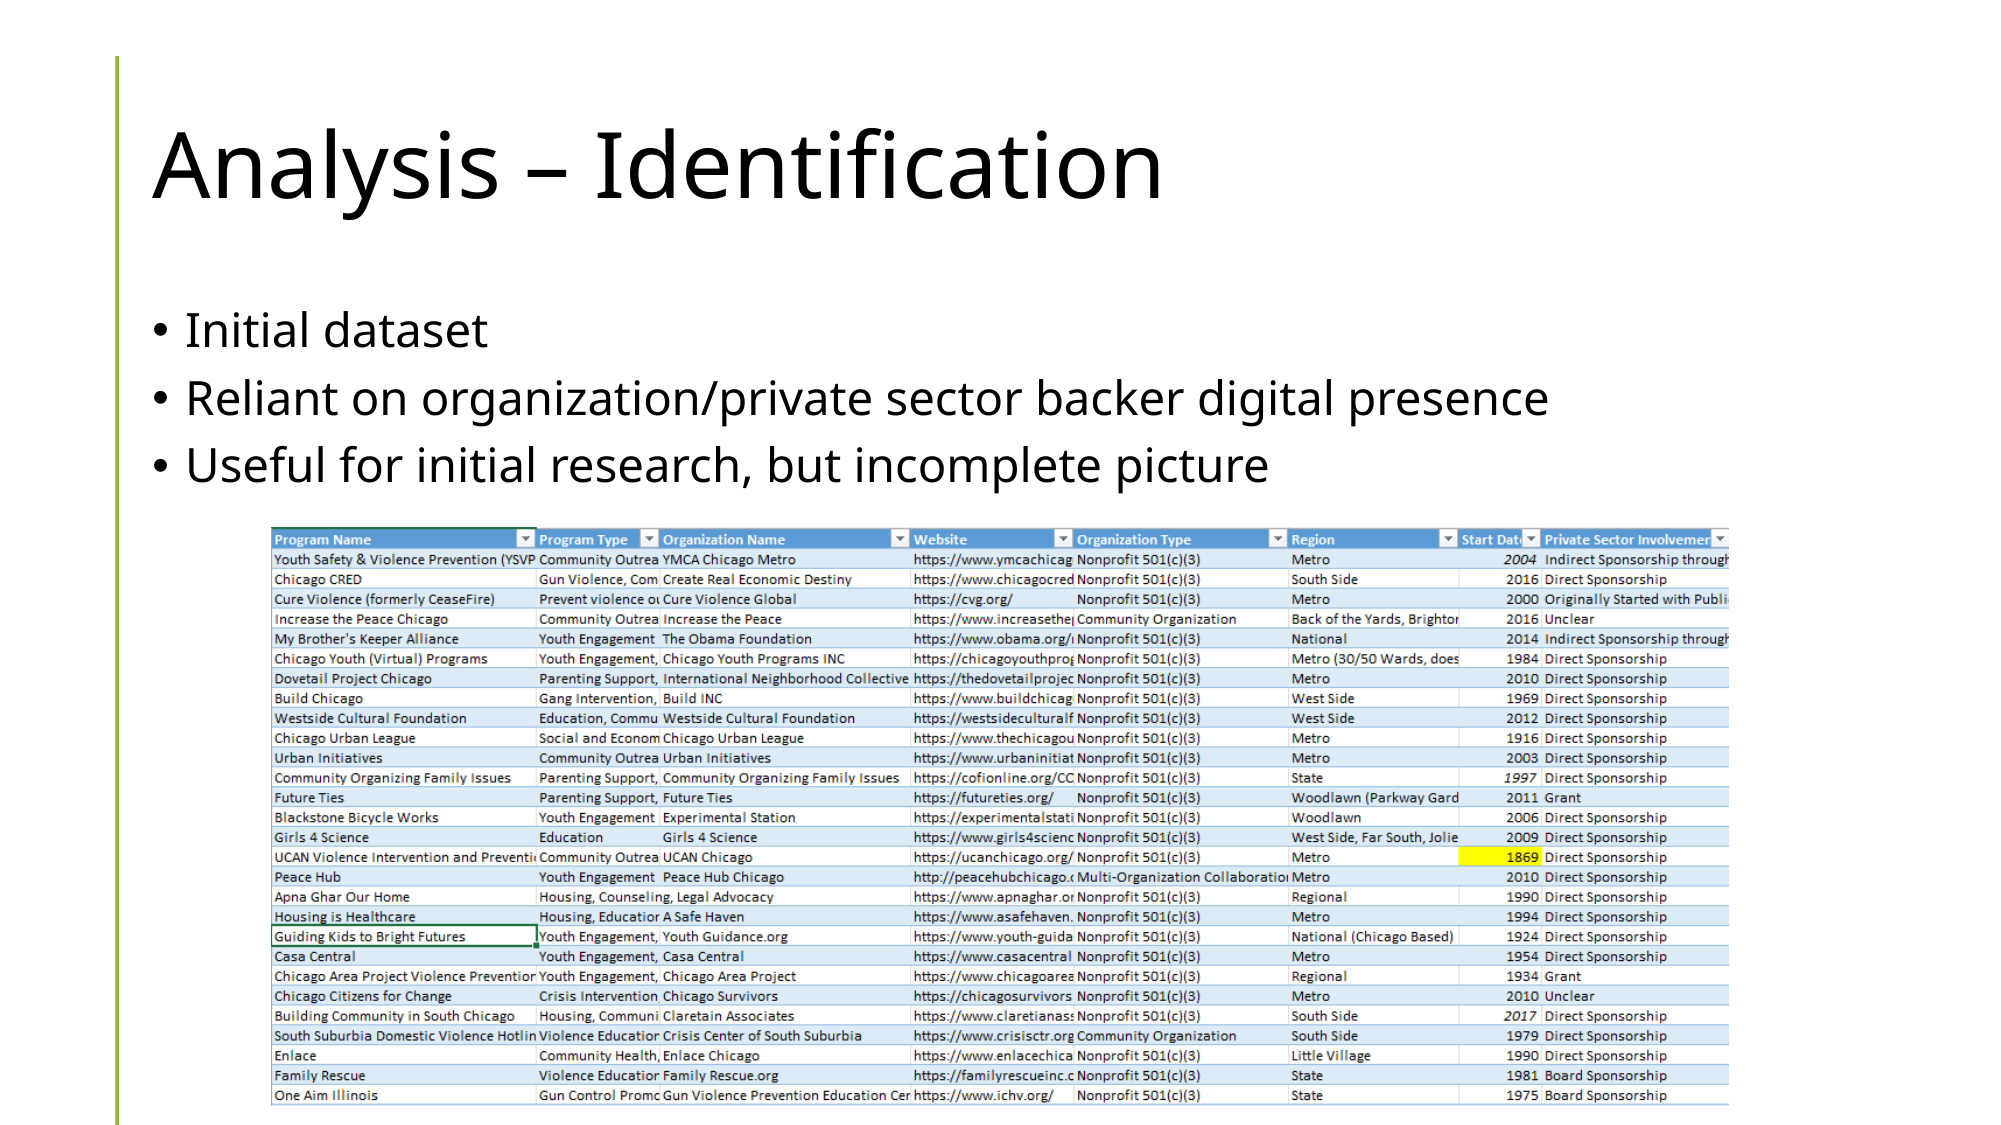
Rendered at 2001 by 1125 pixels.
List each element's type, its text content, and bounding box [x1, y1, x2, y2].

title Analysis – Identification [137, 59, 1863, 278]
picture [271, 527, 1729, 1106]
list Initial dataset Reliant on organization/private sector backer digital presence Useful for initial research, but incomplete picture [137, 299, 1863, 505]
